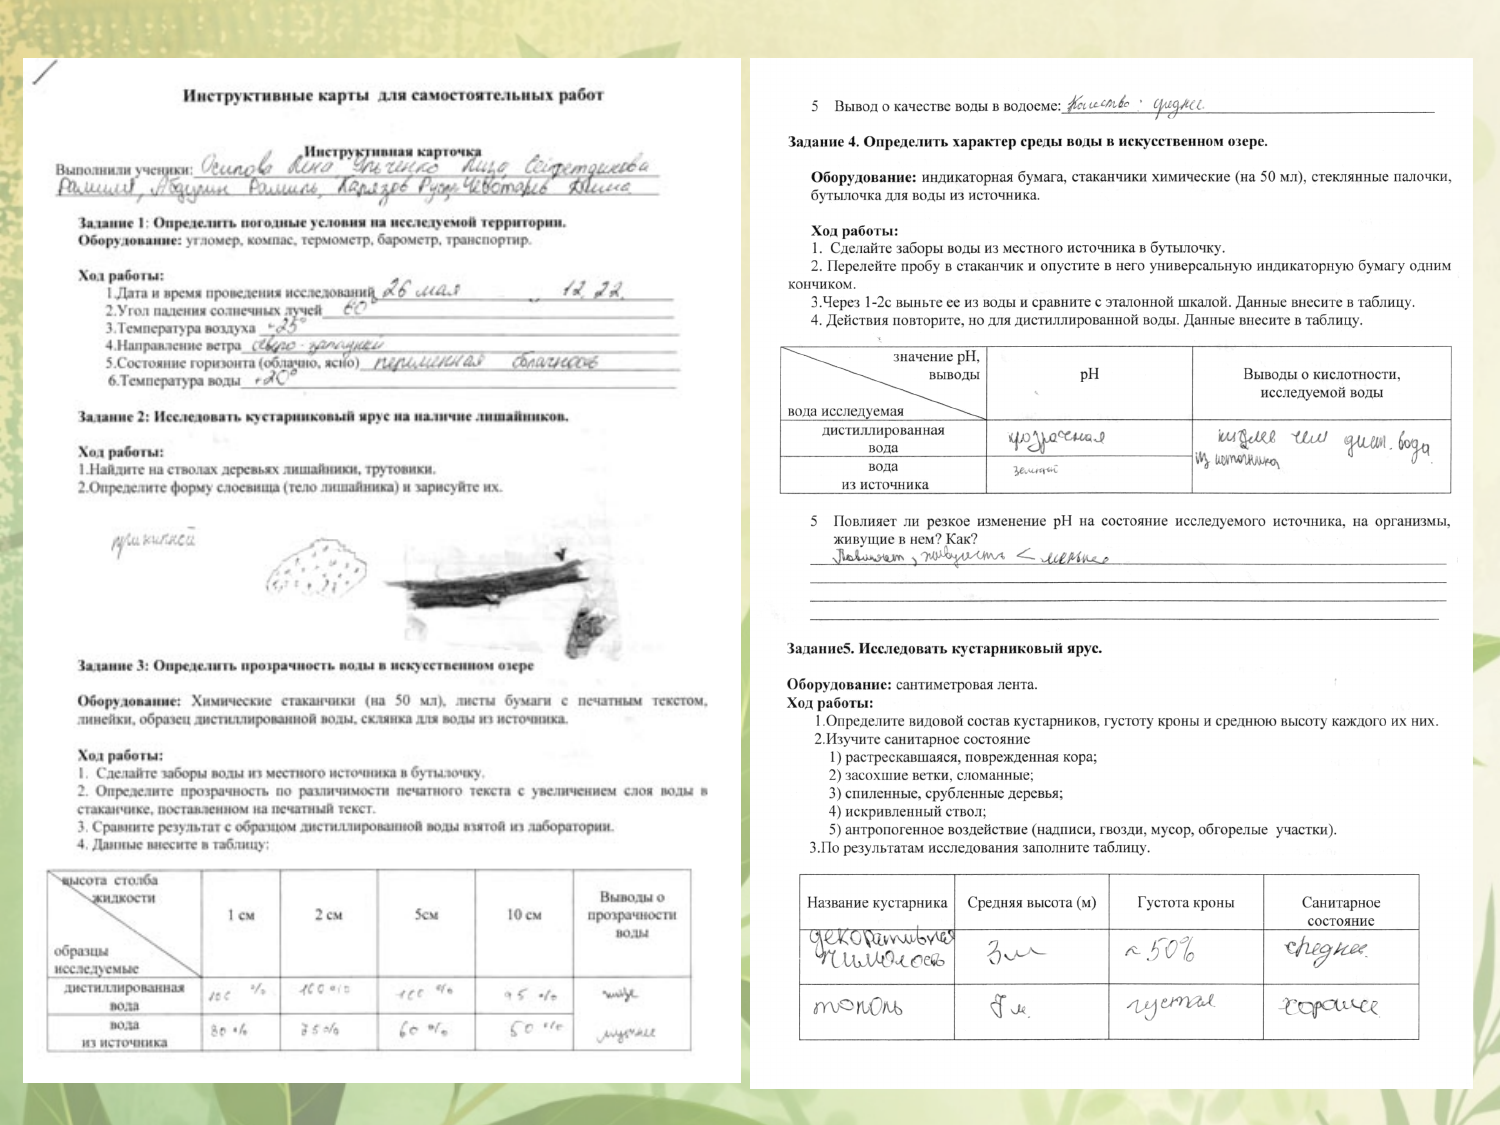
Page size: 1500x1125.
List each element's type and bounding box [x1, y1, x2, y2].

picture [749, 58, 1473, 1089]
picture [23, 58, 741, 1084]
